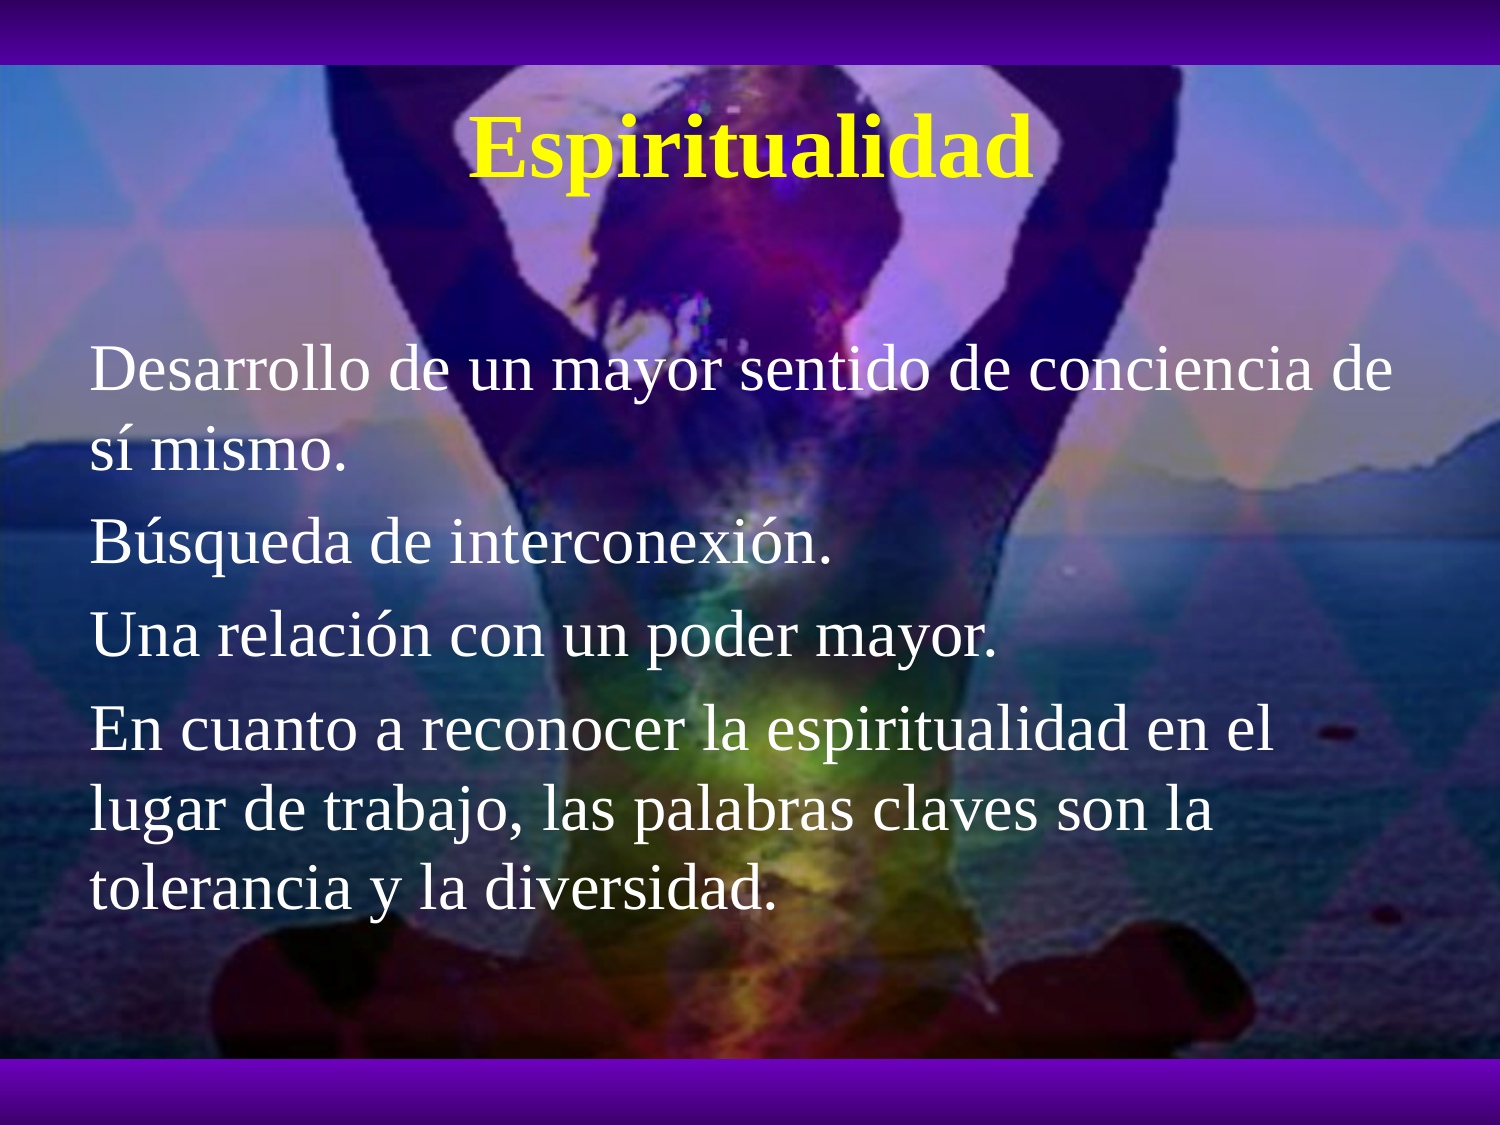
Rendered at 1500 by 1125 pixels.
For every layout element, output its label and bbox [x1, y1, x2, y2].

picture [0, 64, 1500, 1059]
